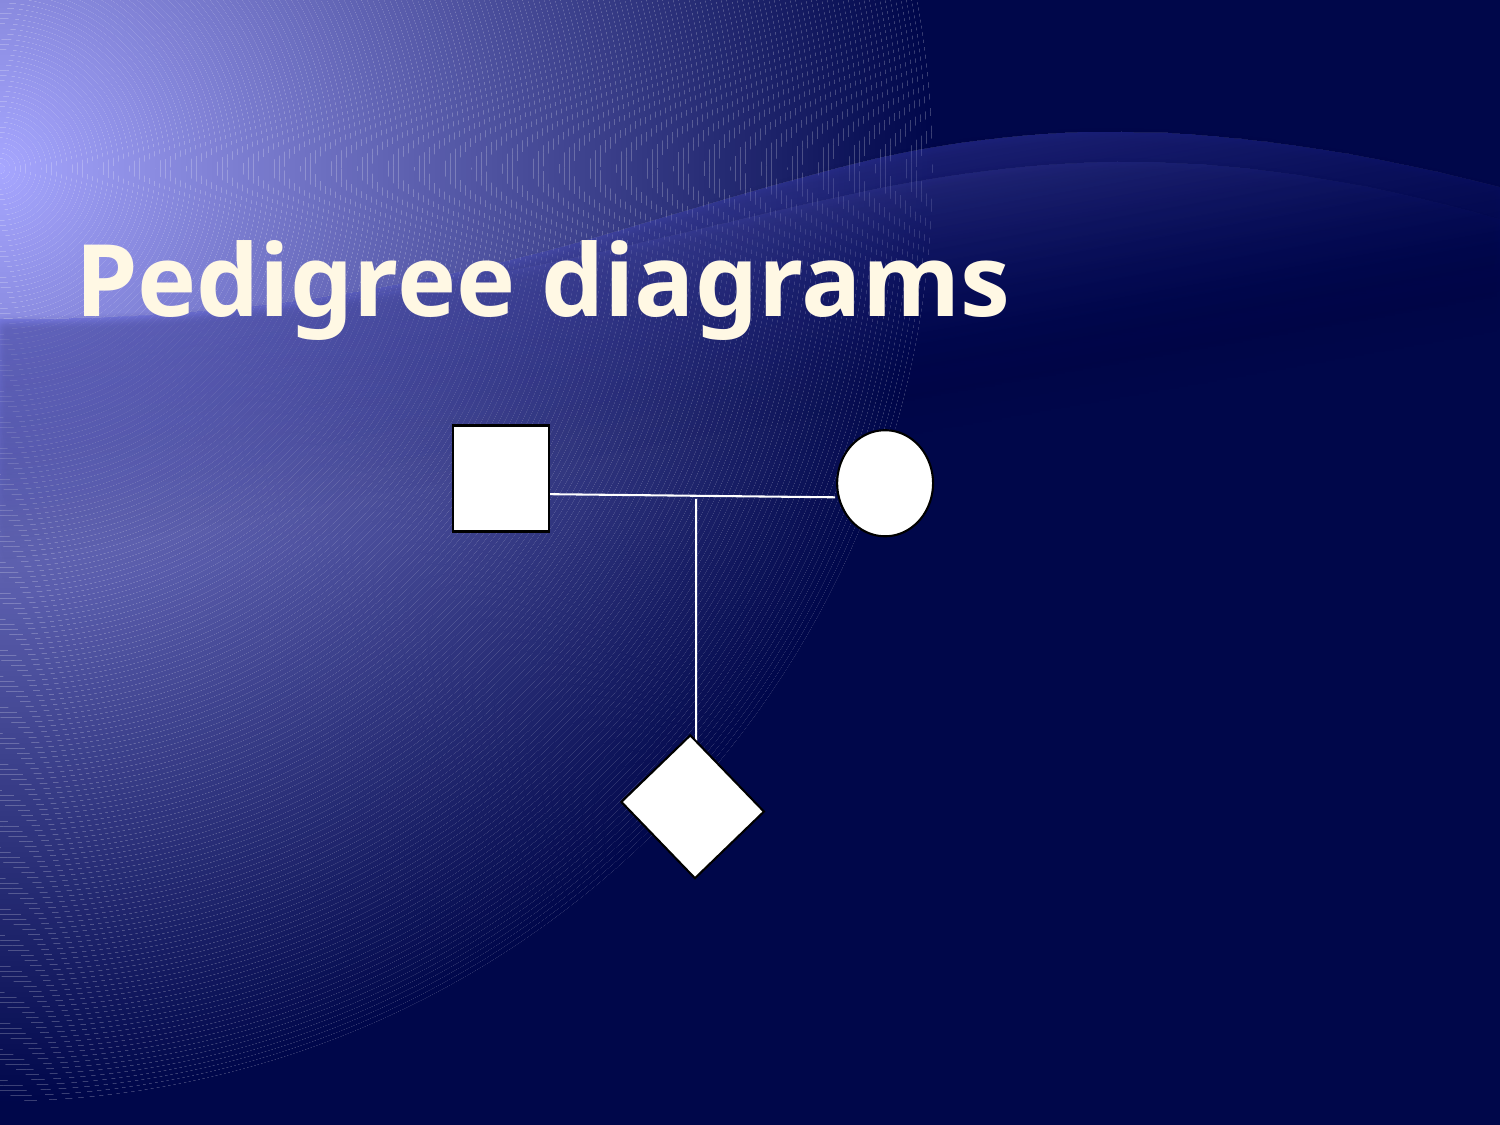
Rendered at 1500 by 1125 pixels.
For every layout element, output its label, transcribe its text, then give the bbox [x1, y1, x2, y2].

title Pedigree diagrams [75, 87, 1425, 338]
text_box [453, 425, 934, 860]
